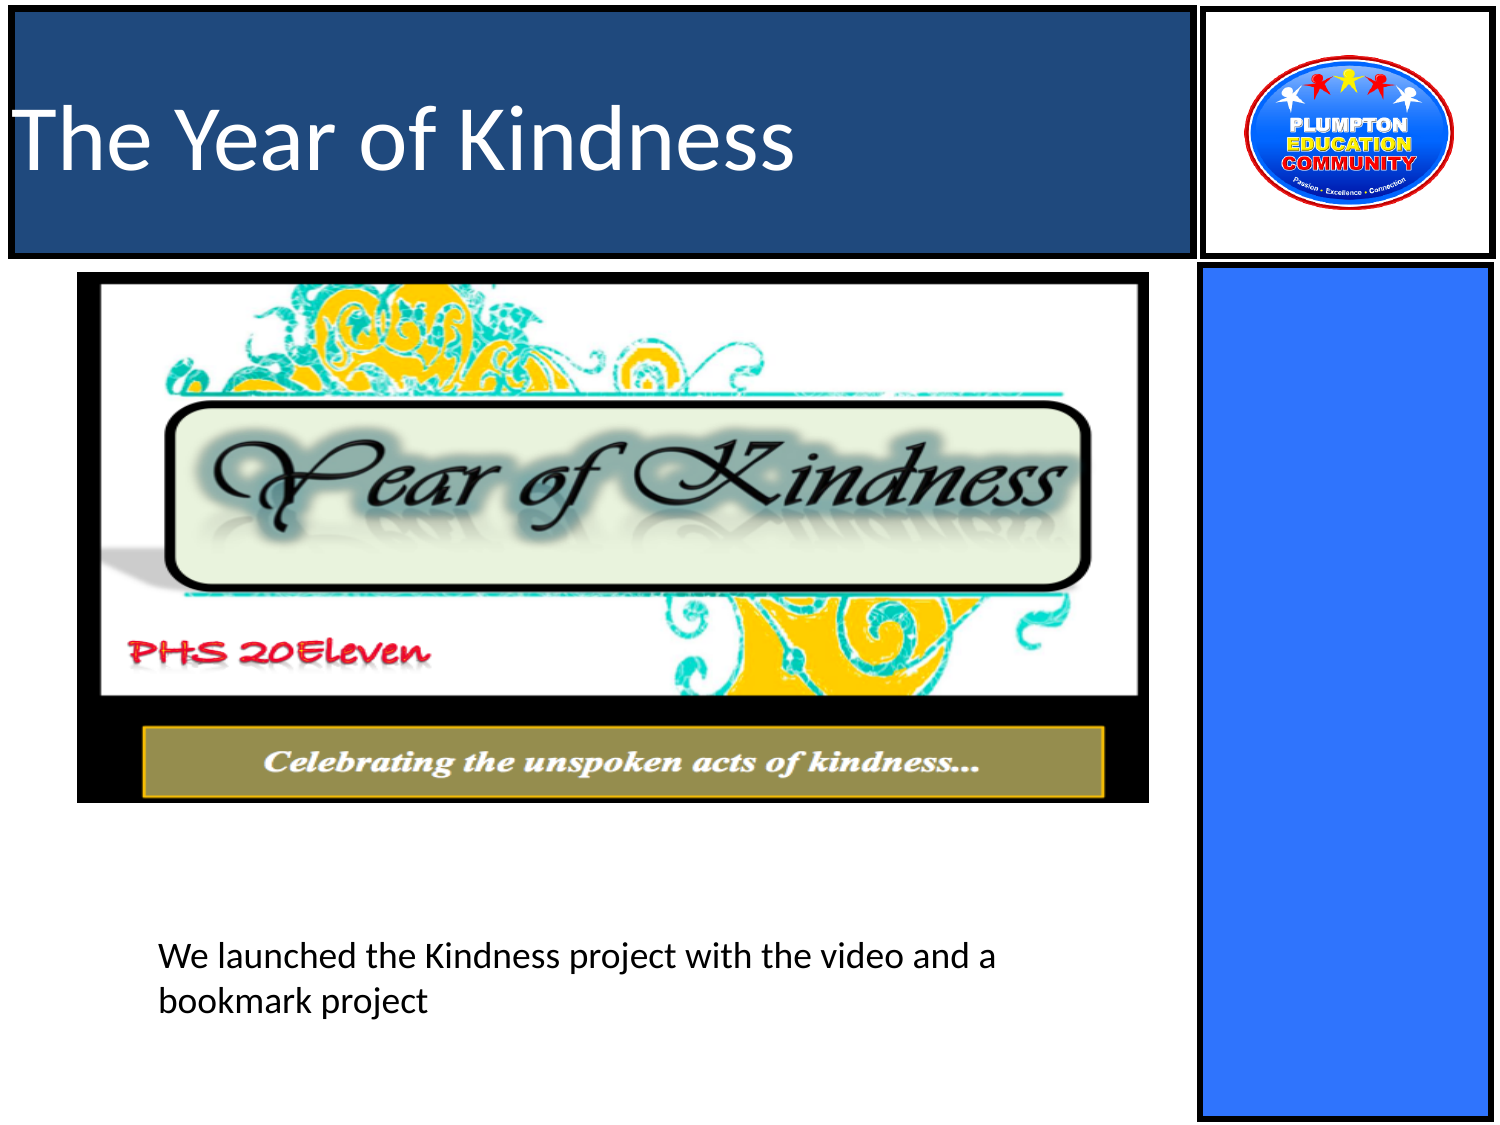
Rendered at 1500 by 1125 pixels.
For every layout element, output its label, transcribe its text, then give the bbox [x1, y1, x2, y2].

text_box We launched the Kindness project with the video and a bookmark project [158, 826, 1020, 1125]
picture [76, 272, 1149, 803]
text_box [1199, 265, 1492, 1120]
picture [1244, 55, 1454, 210]
text_box [1202, 8, 1493, 257]
text_box The Year of Kindness [11, 8, 1194, 257]
